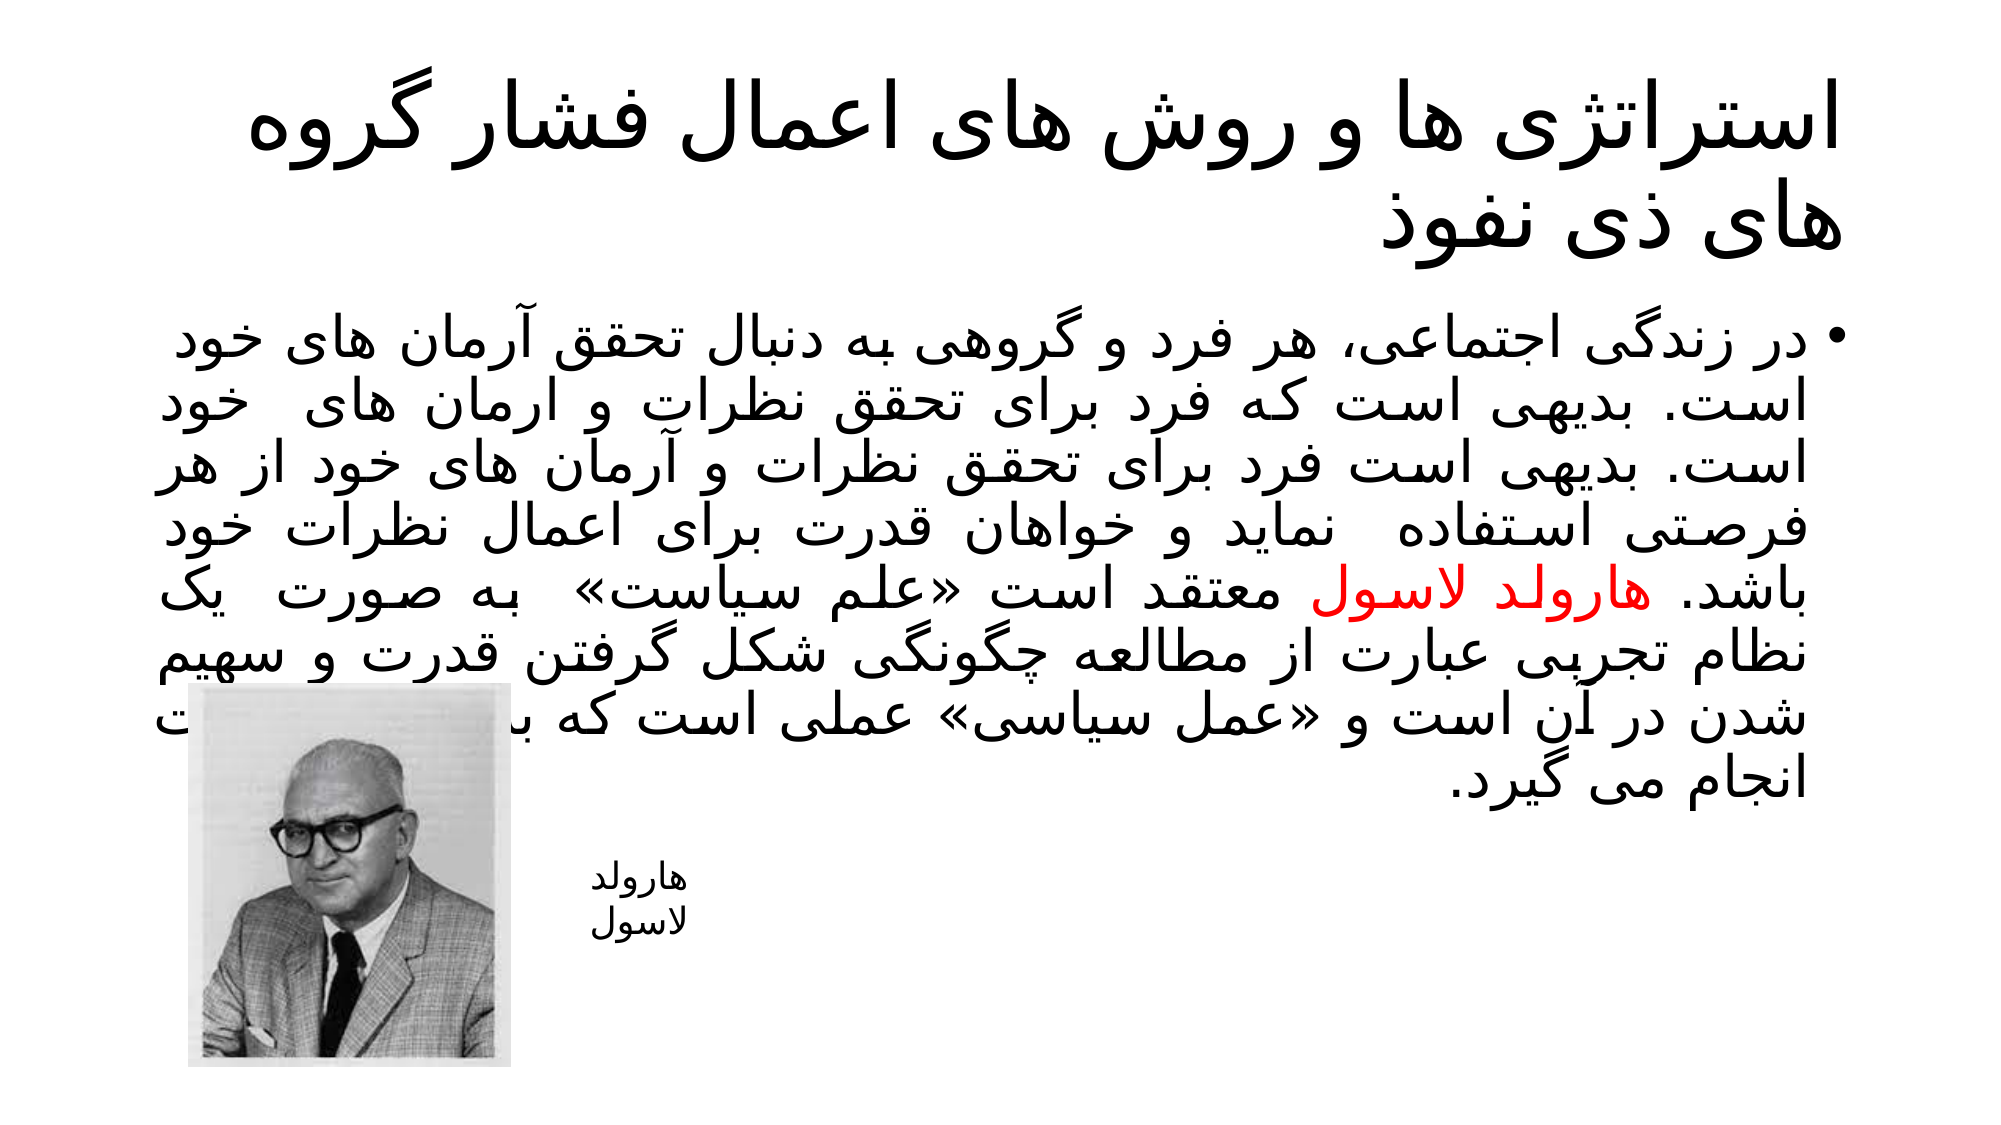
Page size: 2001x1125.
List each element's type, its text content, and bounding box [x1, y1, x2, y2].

title استراتژی ها و روش های اعمال فشار گروه های ذی نفوذ [137, 59, 1863, 278]
text_box هارولد لاسول [528, 844, 750, 950]
picture [188, 683, 511, 1067]
list در زندگی اجتماعی، هر فرد و گروهی به دنبال تحقق آرمان های خود است. بدیهی است که فرد برای تحقق نظرات و ارمان های خود است. بدیهی است فرد برای تحقق نظرات و آرمان های خود از هر فرصتی استفاده نماید و خواهان قدرت برای اعمال نظرات خود باشد. هارولد لاسول معتقد است «علم سیاست» به صورت یک نظام تجربی عبارت از مطالعه چگونگی شکل گرفتن قدرت و سهیم شدن در آن است و «عمل سیاسی» عملی است که بر اساس قدرت انجام می گیرد. [137, 299, 1863, 1014]
